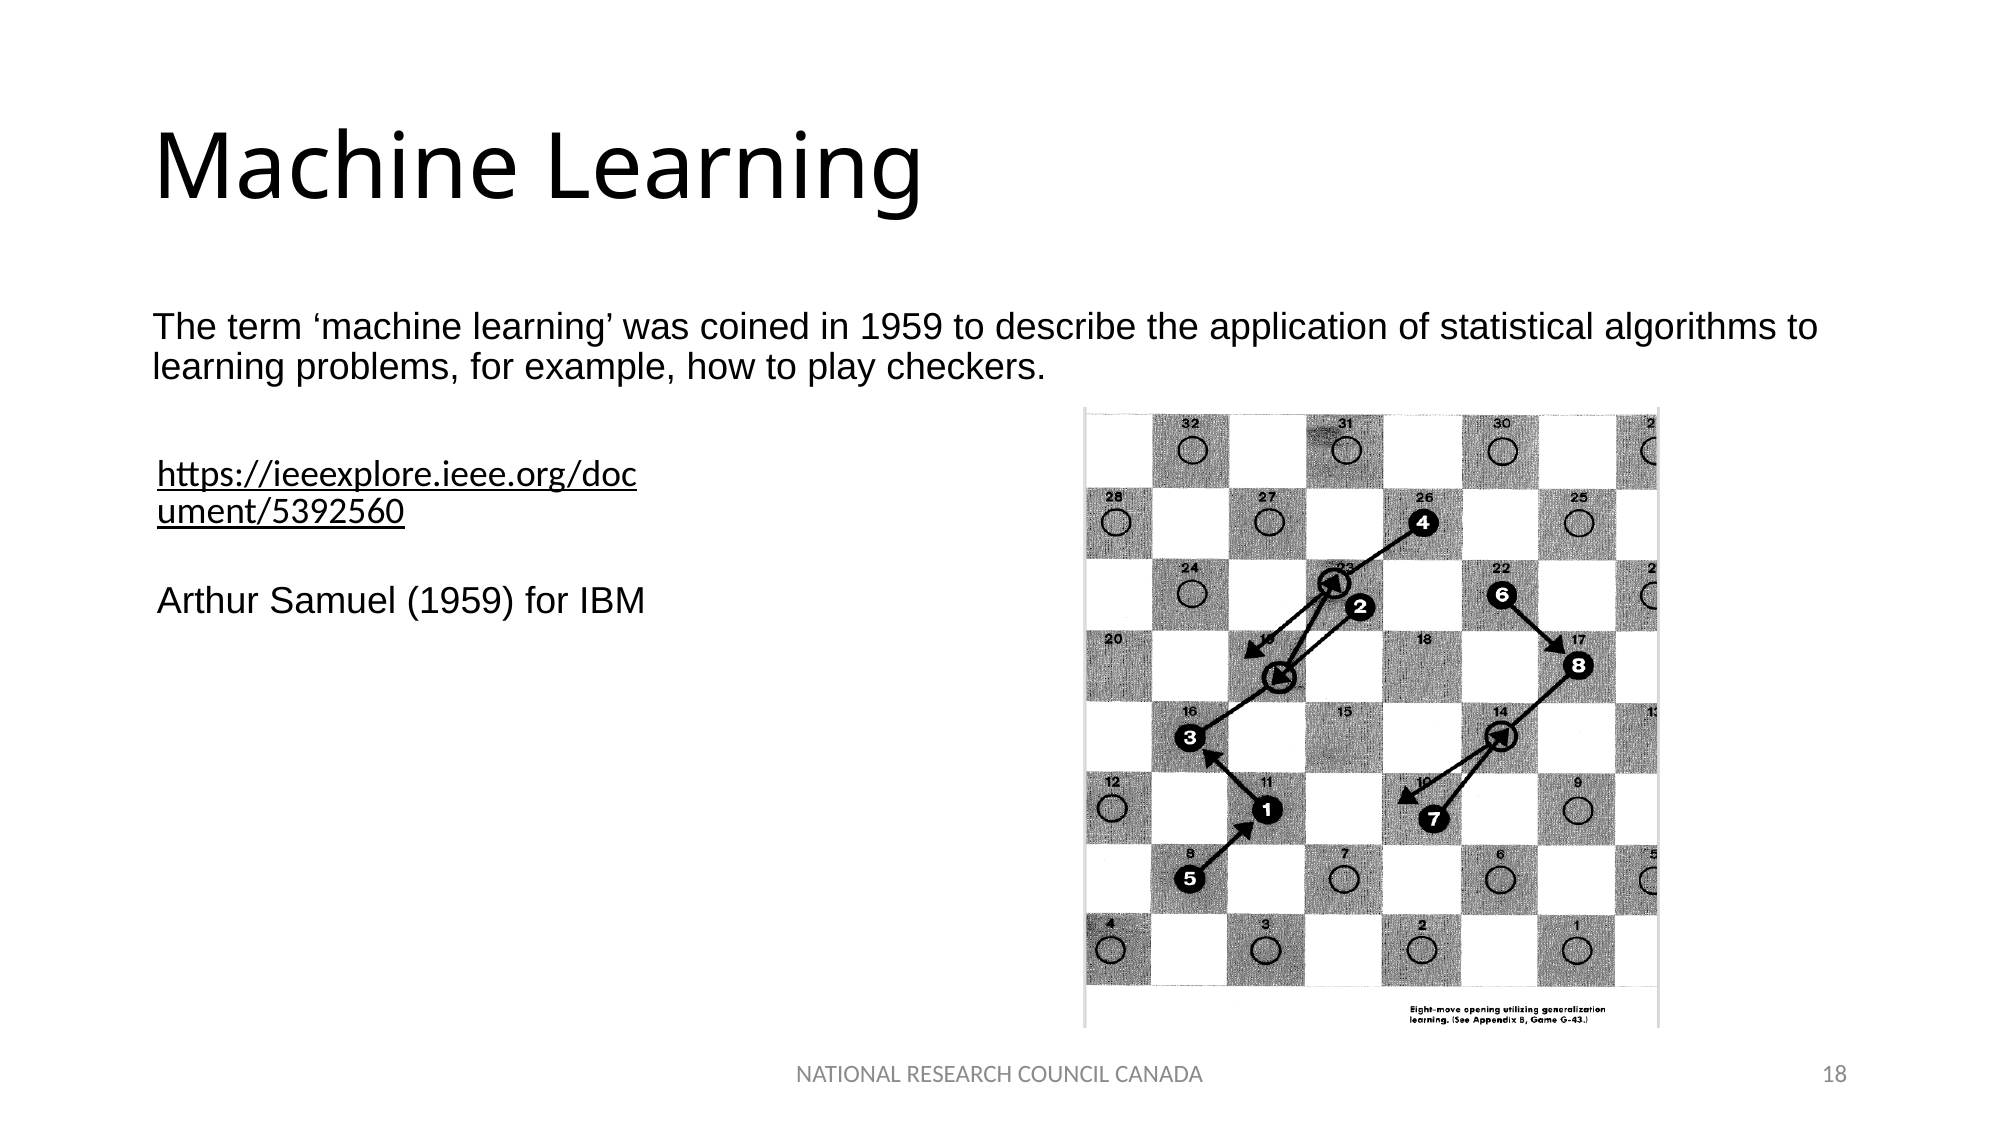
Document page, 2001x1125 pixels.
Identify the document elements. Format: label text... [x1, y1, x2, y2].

slide_number 18 [1412, 1042, 1863, 1103]
picture [1083, 407, 1660, 1028]
list The term ‘machine learning’ was coined in 1959 to describe the application of statistical algorithms to learning problems, for example, how to play checkers. [137, 299, 1863, 1014]
footer NATIONAL RESEARCH COUNCIL CANADA [662, 1042, 1338, 1103]
title Machine Learning [137, 59, 1863, 278]
text_box https://ieeexplore.ieee.org/document/5392560 Arthur Samuel (1959) for IBM [142, 441, 663, 592]
